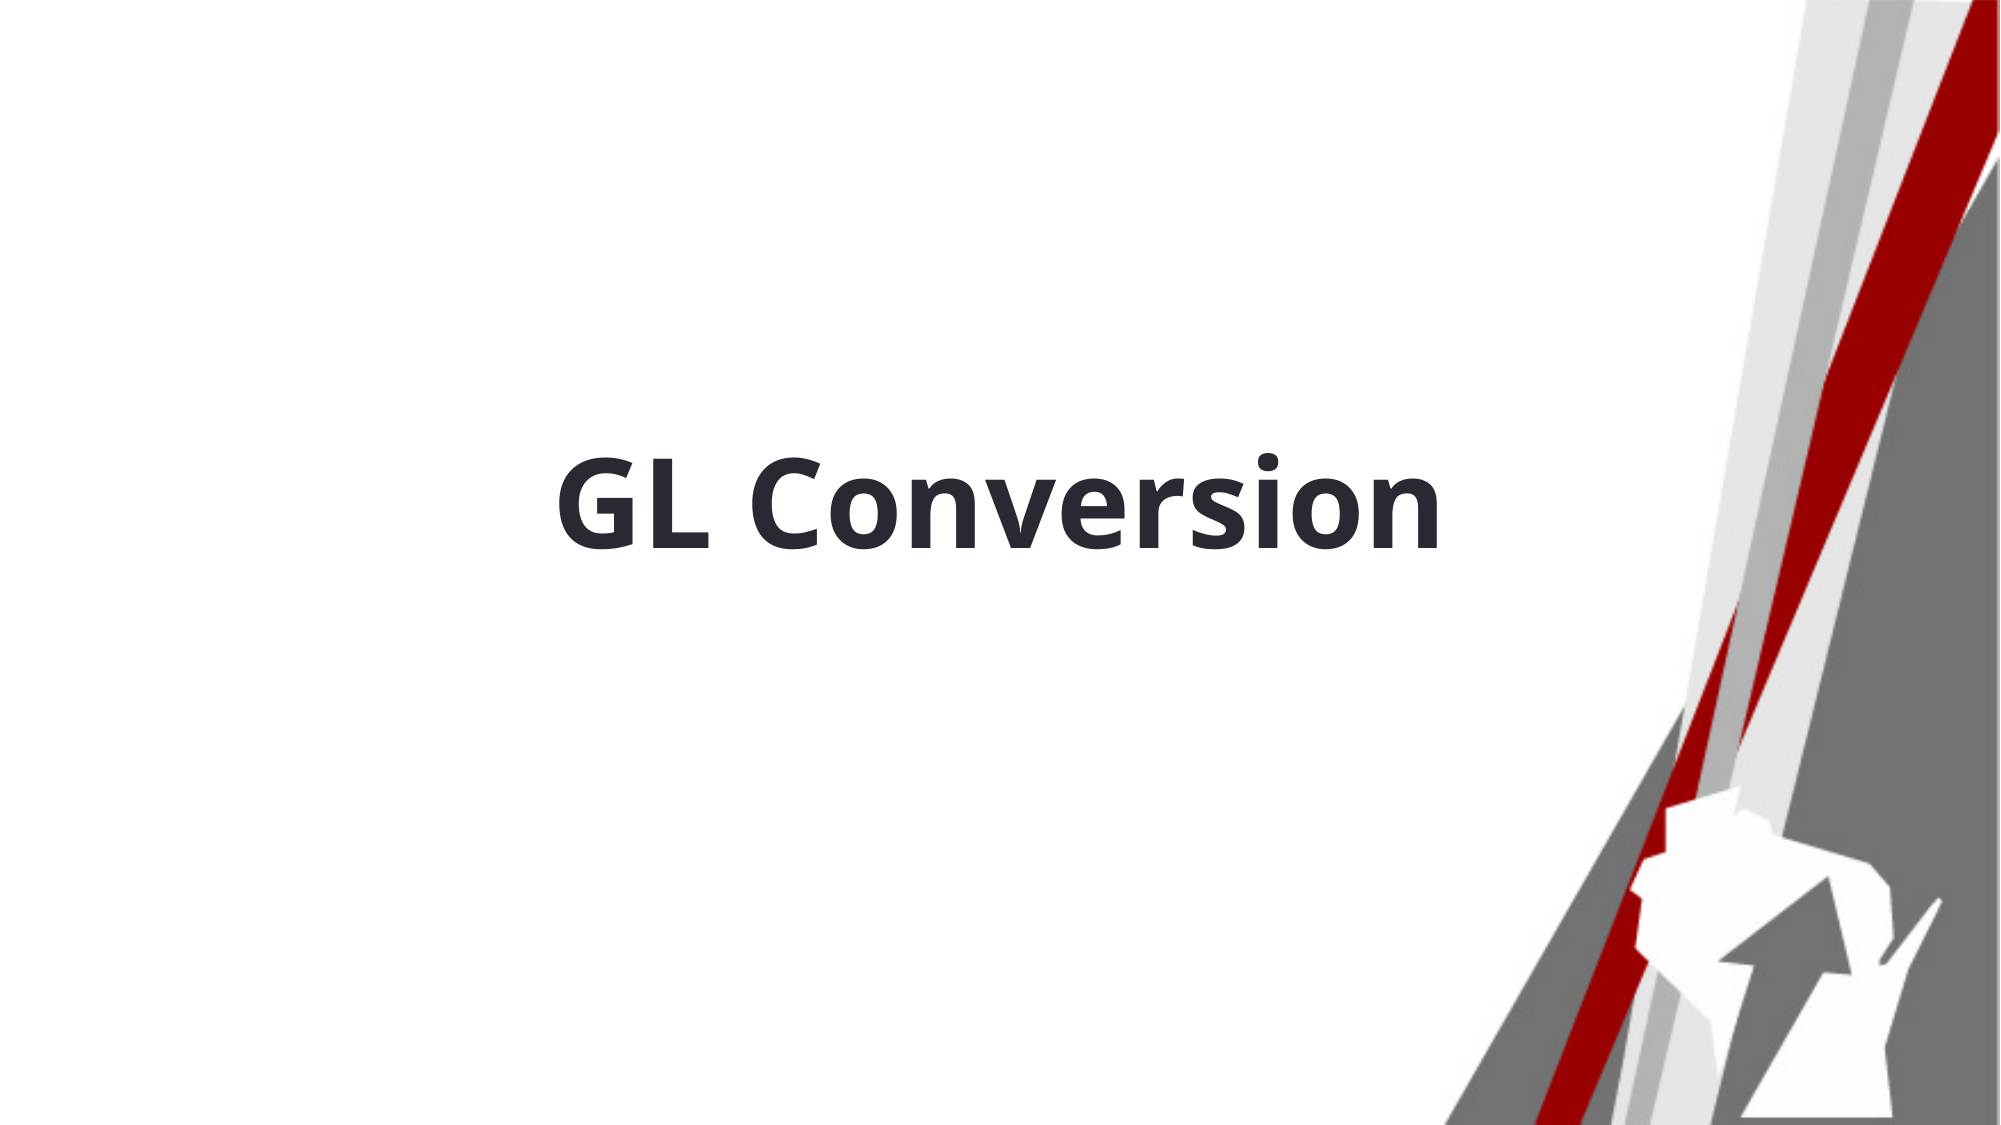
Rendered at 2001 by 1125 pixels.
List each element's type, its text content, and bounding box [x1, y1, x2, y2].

picture [1441, 0, 2000, 1125]
title GL Conversion [389, 191, 1611, 584]
